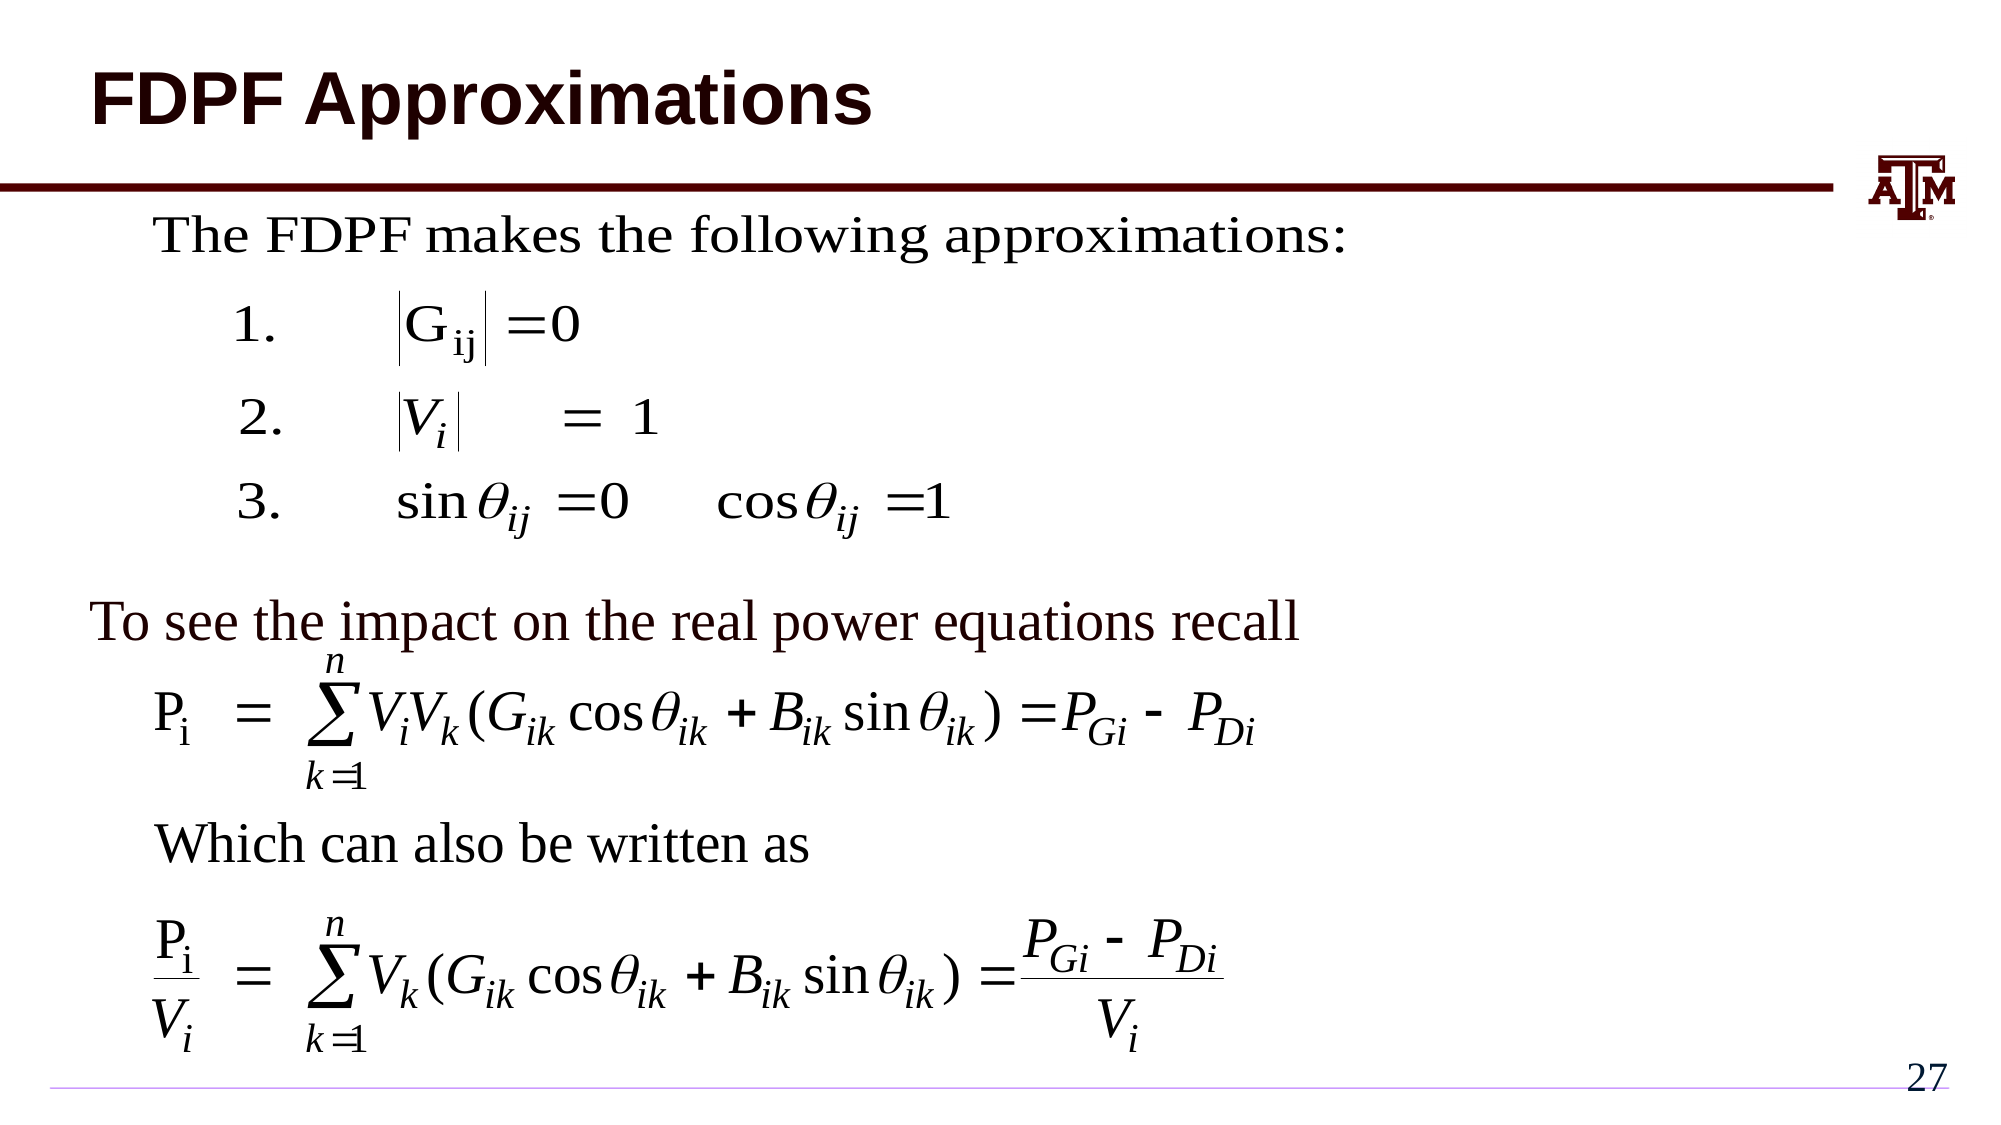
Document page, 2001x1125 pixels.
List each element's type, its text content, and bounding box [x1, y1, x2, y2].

text_box 26 [1862, 1037, 1964, 1113]
picture [1856, 137, 1967, 238]
title FDPF Approximations [74, 12, 1909, 188]
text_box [149, 209, 1348, 613]
text_box To see the impact on the real power equations recall [74, 575, 1343, 660]
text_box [149, 637, 1261, 1058]
